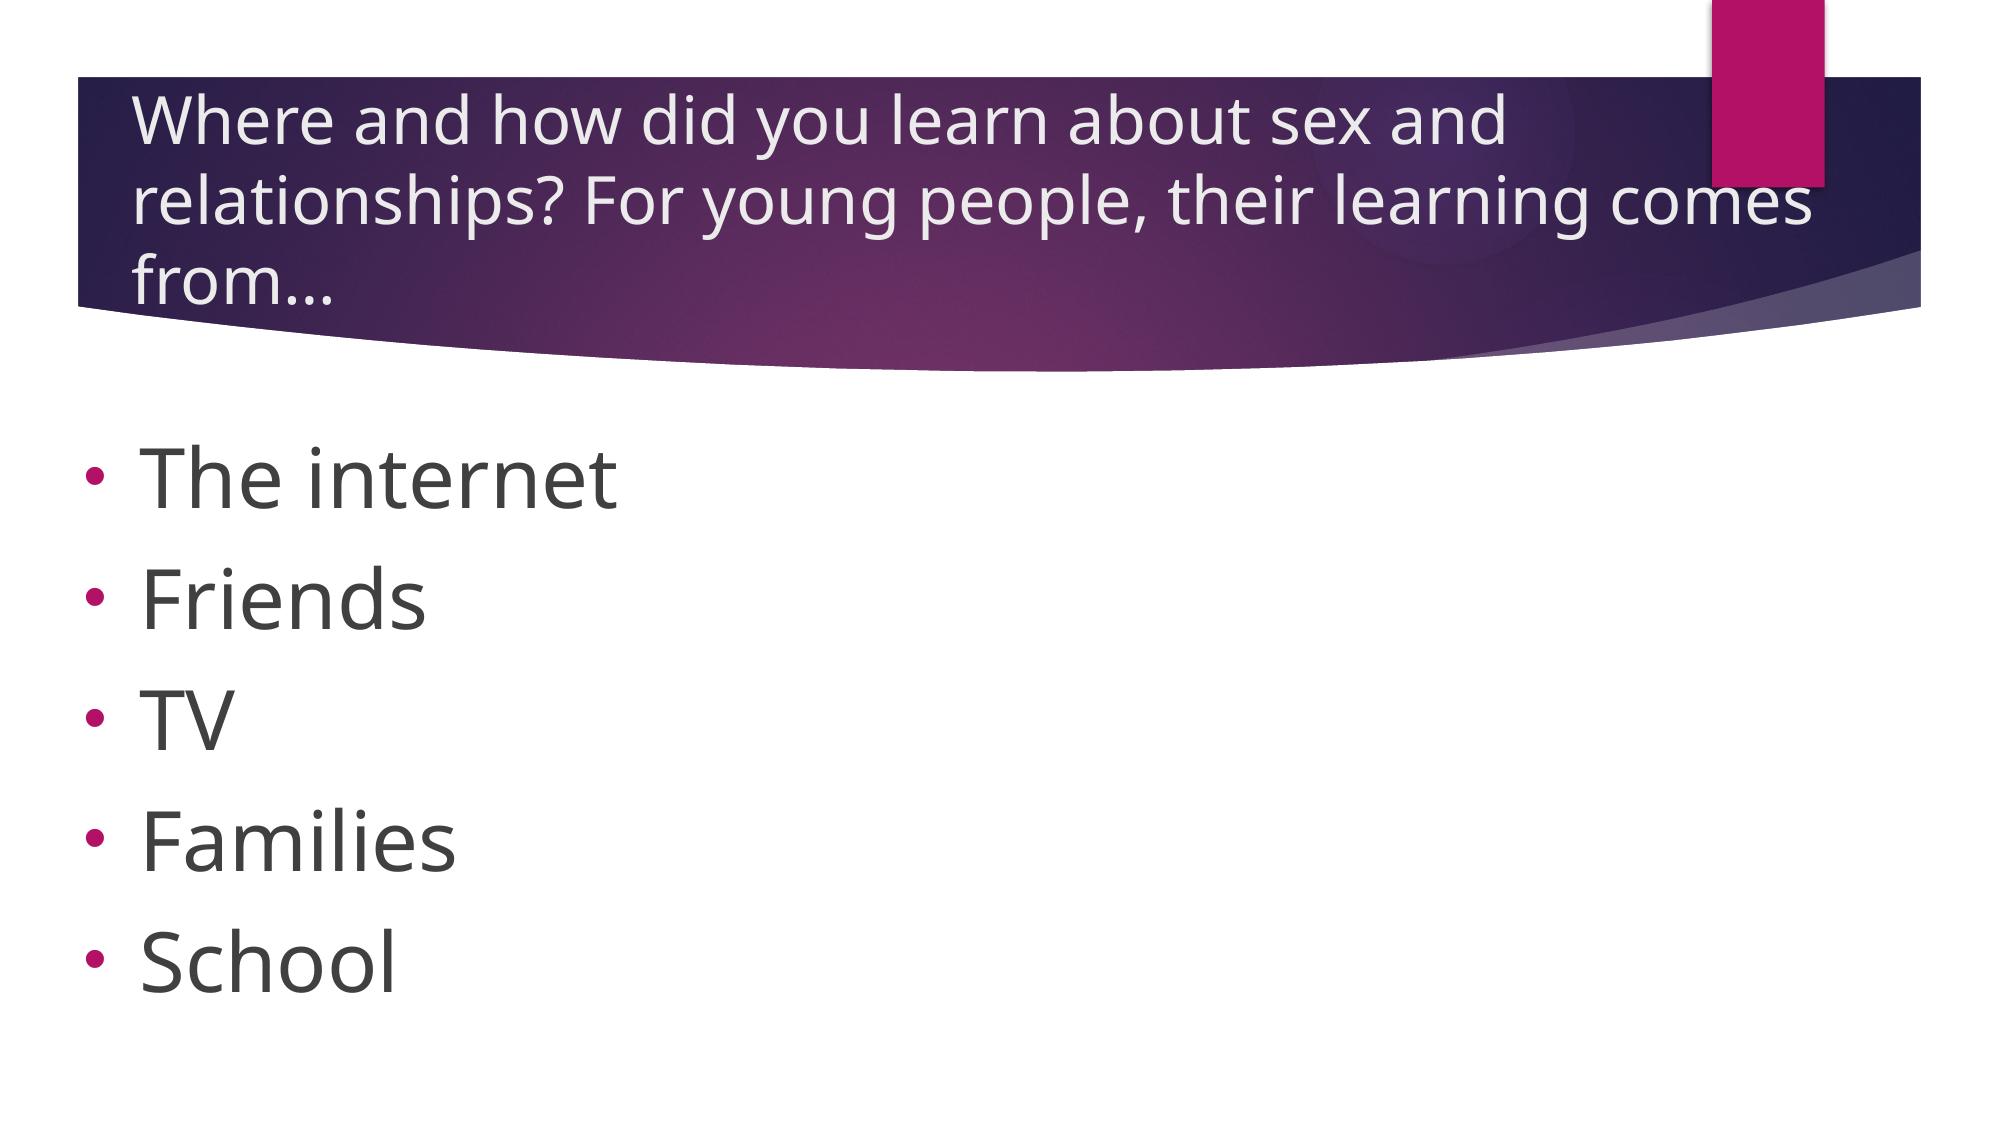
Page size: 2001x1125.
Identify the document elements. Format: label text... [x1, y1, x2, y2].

title Where and how did you learn about sex and relationships? For young people, their learning comes from… [116, 140, 1903, 256]
list The internet Friends TV Families School [68, 417, 1517, 1082]
